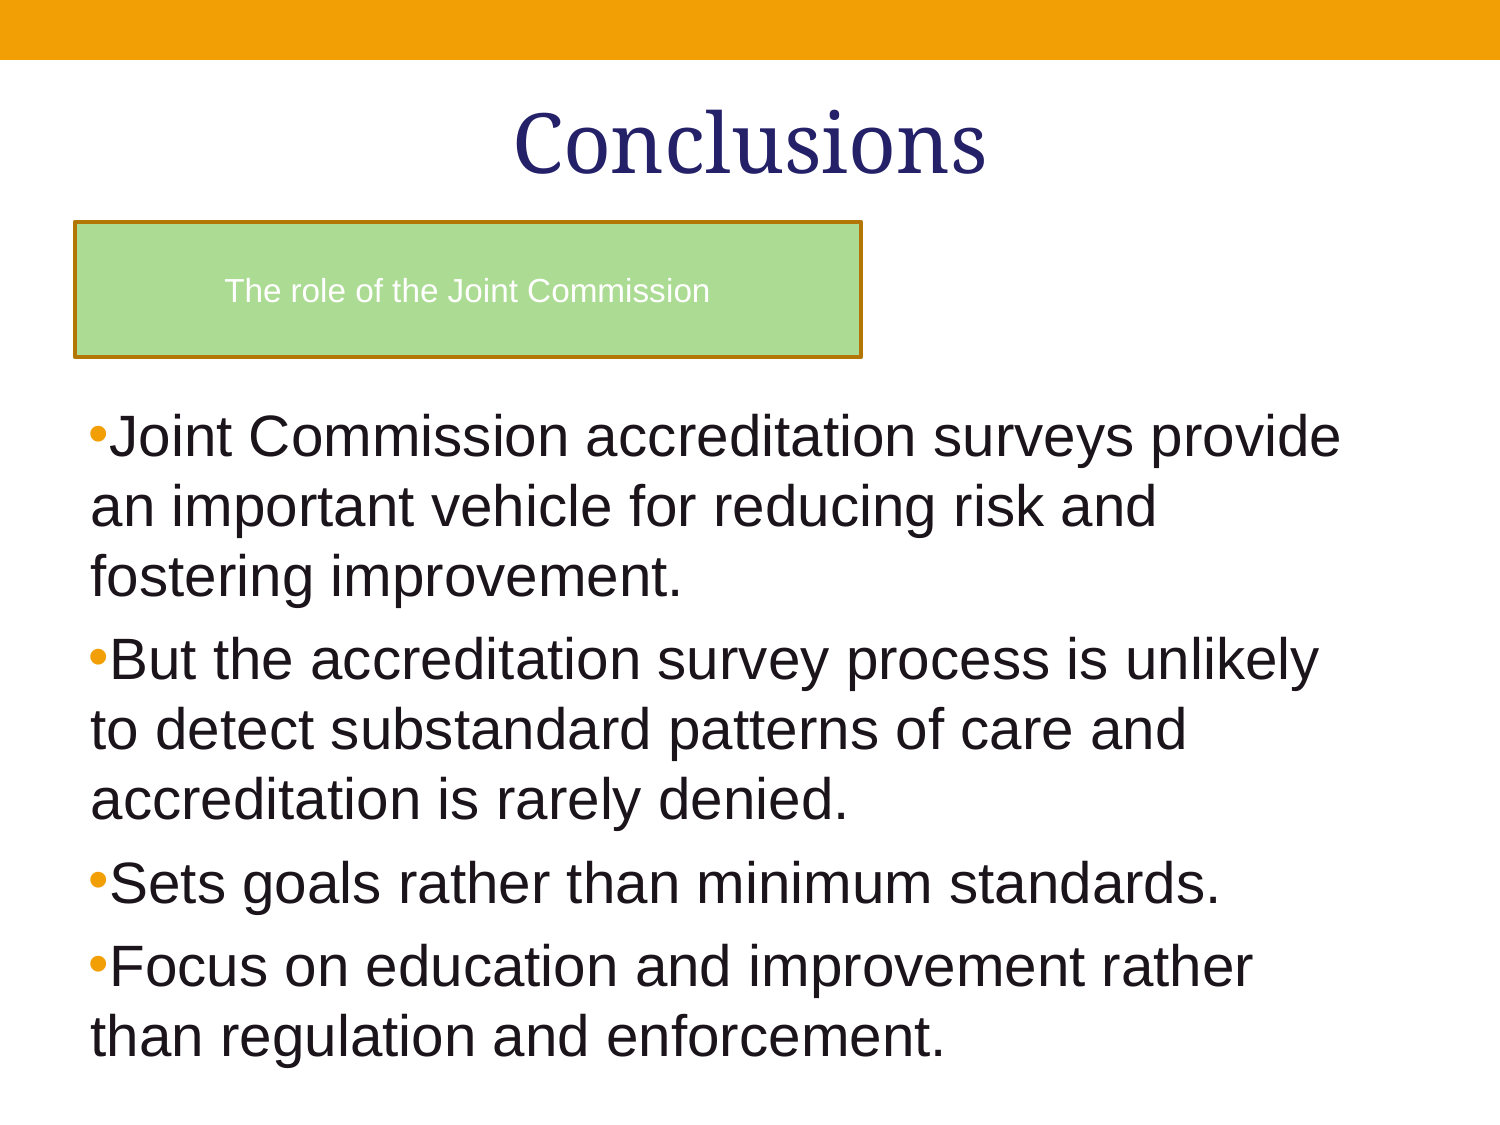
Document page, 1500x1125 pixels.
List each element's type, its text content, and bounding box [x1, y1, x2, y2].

text_box The role of the Joint Commission [73, 220, 863, 359]
list Joint Commission accreditation surveys provide an important vehicle for reducing risk and fostering improvement. But the accreditation survey process is unlikely to detect substandard patterns of care and accreditation is rarely denied. Sets goals rather than minimum standards. Focus on education and improvement rather than regulation and enforcement. [45, 383, 1396, 1125]
title Conclusions [75, 59, 1425, 222]
